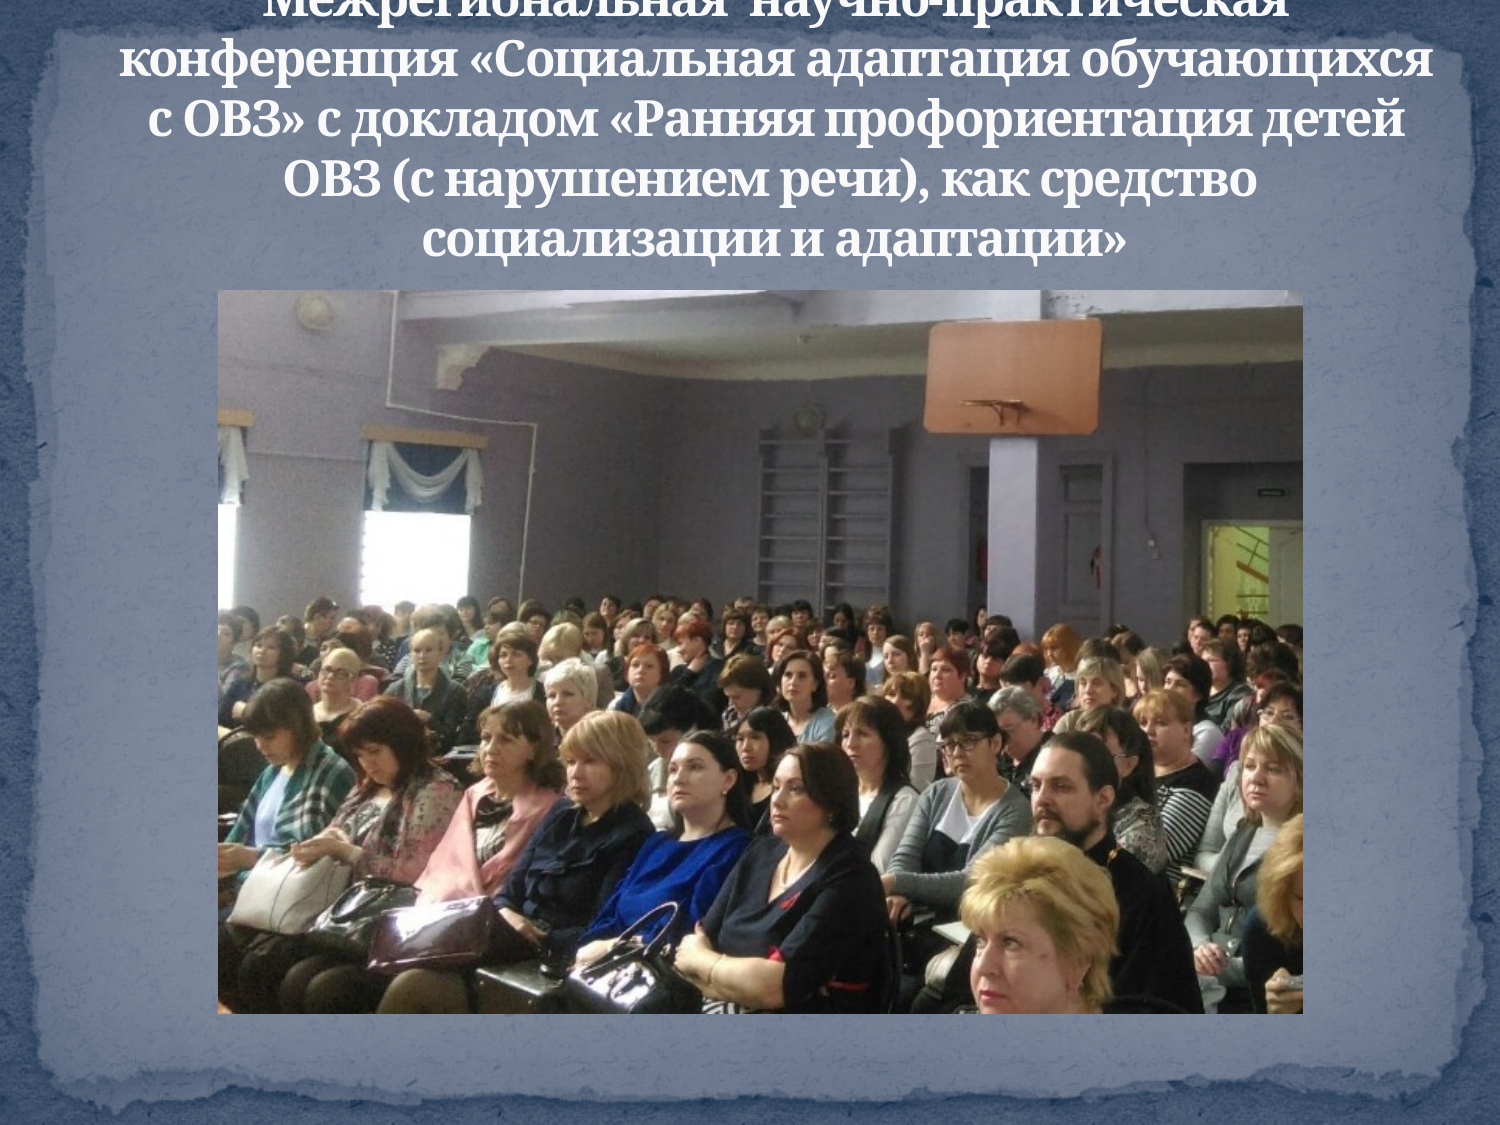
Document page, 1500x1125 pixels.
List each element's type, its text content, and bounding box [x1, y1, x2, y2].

title Межрегиональная научно-практическая конференция «Социальная адаптация обучающихся с ОВЗ» с докладом «Ранняя профориентация детей ОВЗ (с нарушением речи), как средство социализации и адаптации» [100, 0, 1451, 274]
picture [218, 290, 1303, 1014]
